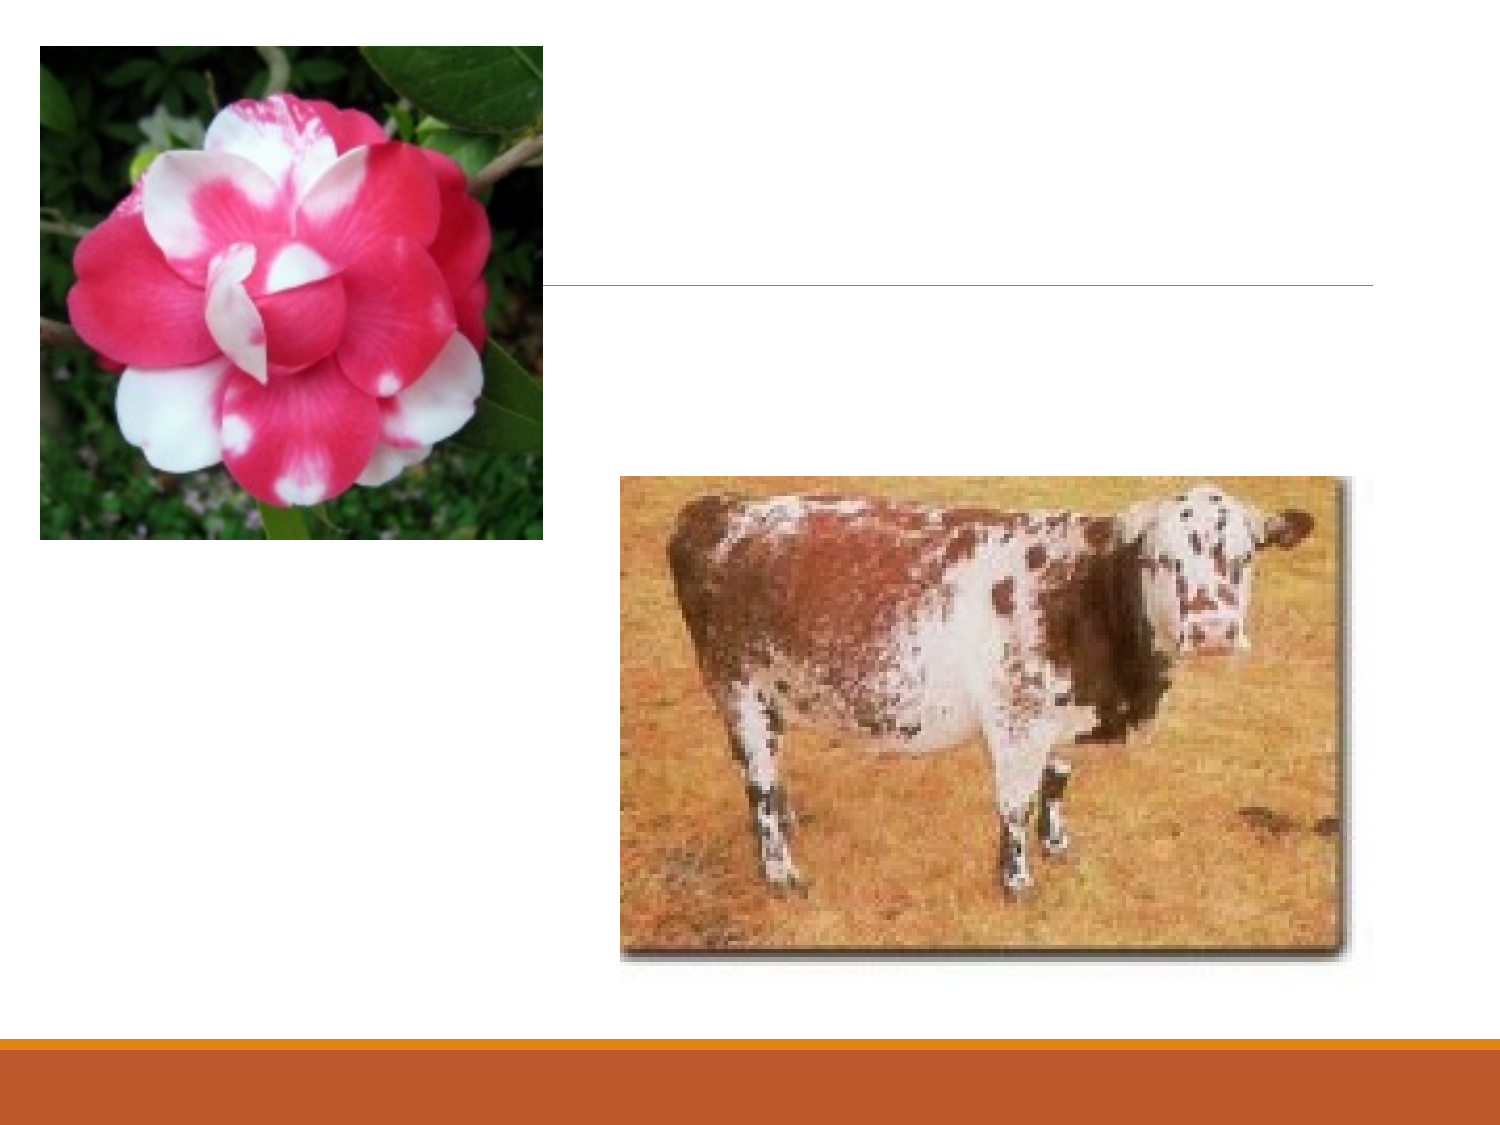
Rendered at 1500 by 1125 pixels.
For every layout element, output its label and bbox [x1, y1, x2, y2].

list [619, 476, 1373, 984]
picture [40, 46, 544, 540]
